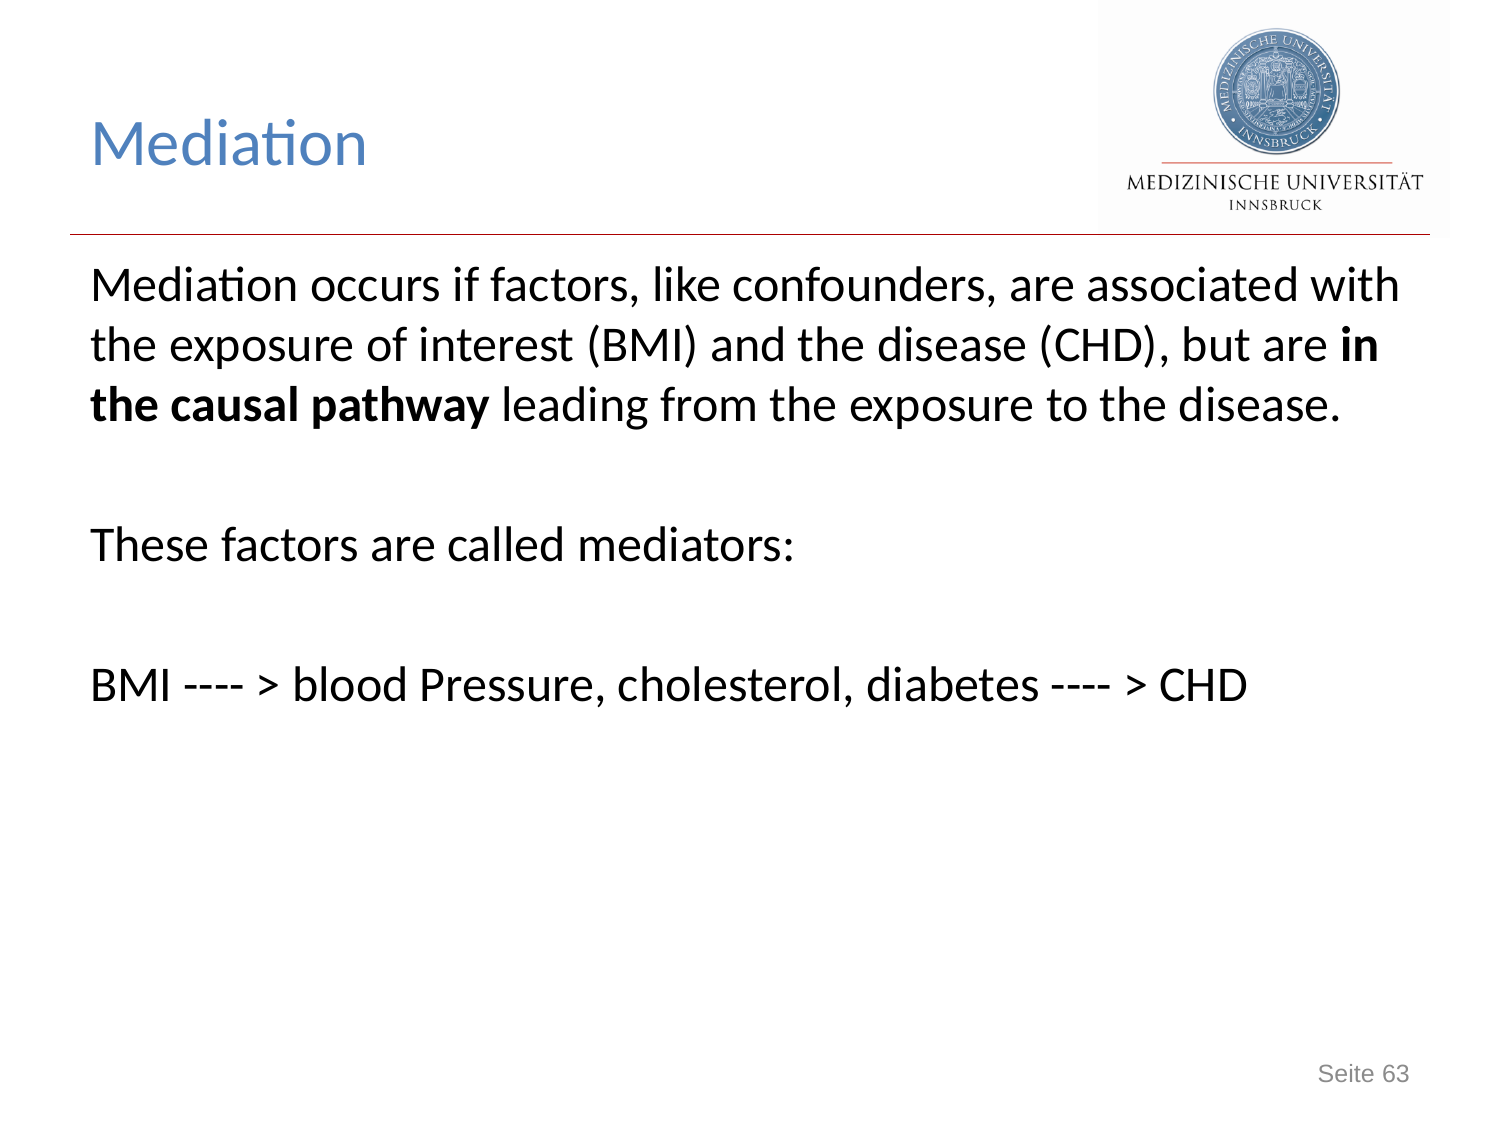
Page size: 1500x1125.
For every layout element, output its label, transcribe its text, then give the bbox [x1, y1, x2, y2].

title Mediation [75, 45, 1090, 233]
picture [1098, 0, 1450, 238]
list Mediation occurs if factors, like confounders, are associated with the exposure of interest (BMI) and the disease (CHD), but are in the causal pathway leading from the exposure to the disease. These factors are called mediators: BMI ---- > blood Pressure, cholesterol, diabetes ---- > CHD [75, 243, 1425, 1024]
slide_number 63 [1074, 1042, 1425, 1103]
